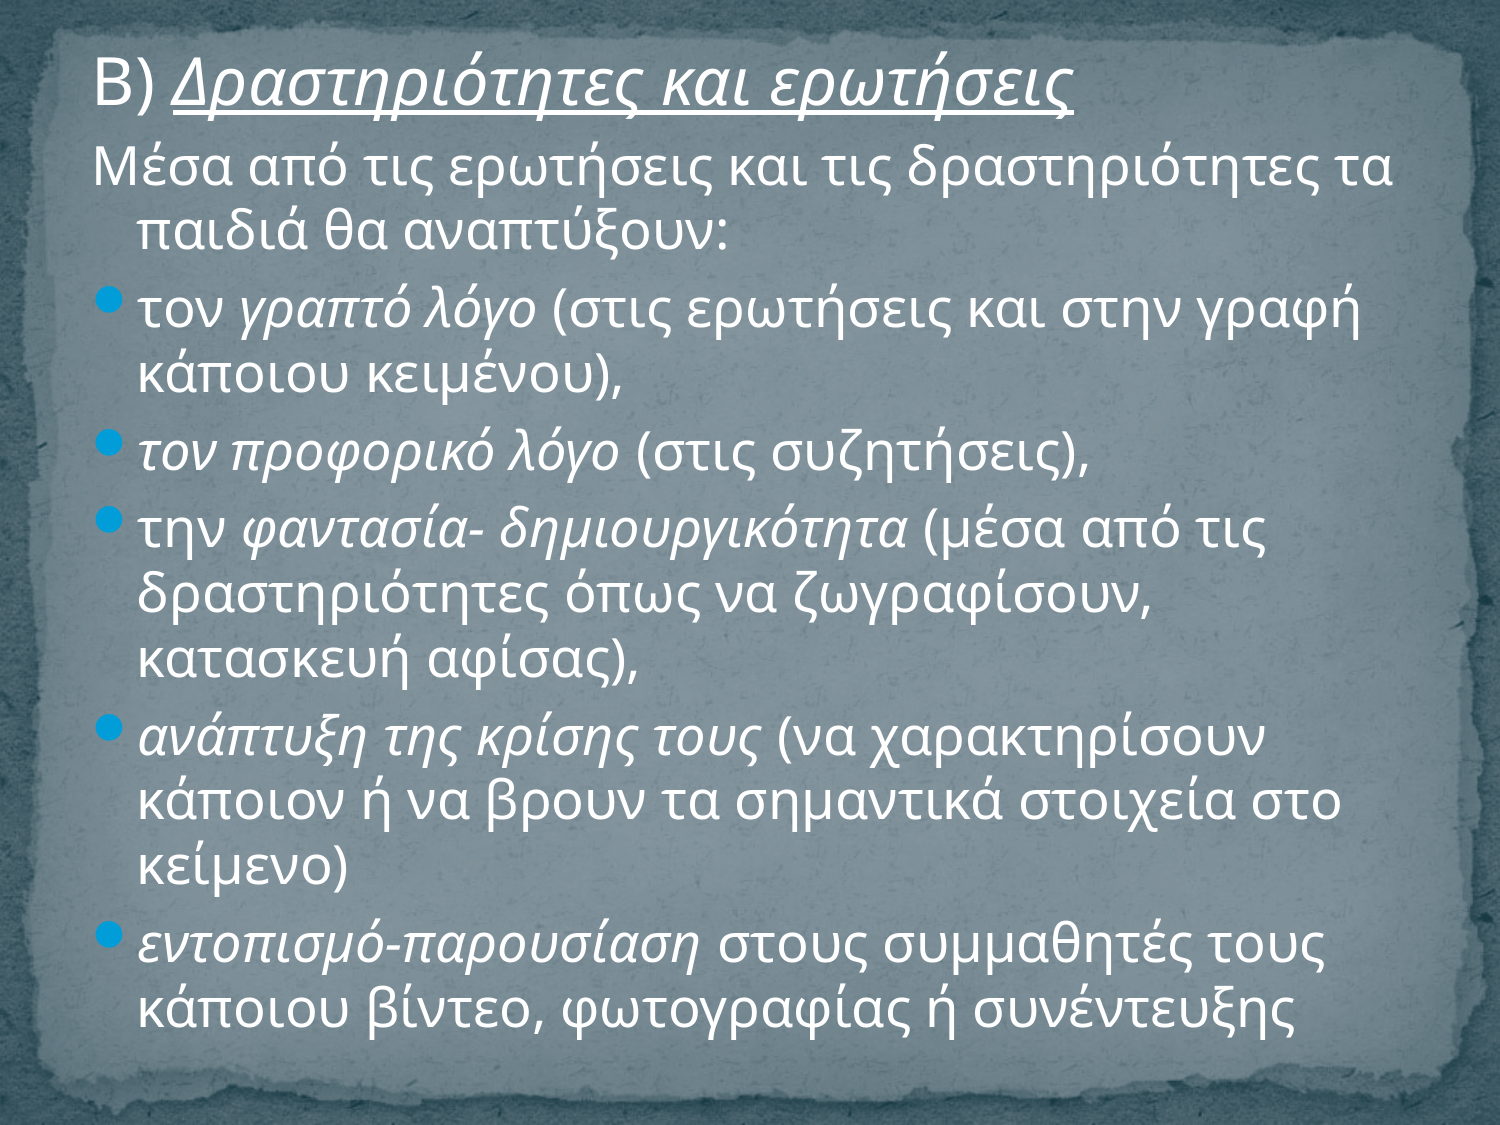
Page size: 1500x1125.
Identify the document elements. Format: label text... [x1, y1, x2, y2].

list [37, 174, 701, 1088]
list Β) Δραστηριότητες και ερωτήσεις Μέσα από τις ερωτήσεις και τις δραστηριότητες τα παιδιά θα αναπτύξουν: τον γραπτό λόγο (στις ερωτήσεις και στην γραφή κάποιου κειμένου), τον προφορικό λόγο (στις συζητήσεις), την φαντασία- δημιουργικότητα (μέσα από τις δραστηριότητες όπως να ζωγραφίσουν, κατασκευή αφίσας), ανάπτυξη της κρίσης τους (να χαρακτηρίσουν κάποιον ή να βρουν τα σημαντικά στοιχεία στο κείμενο) εντοπισμό-παρουσίαση στους συμμαθητές τους κάποιου βίντεο, φωτογραφίας ή συνέντευξης [76, 30, 1448, 1083]
